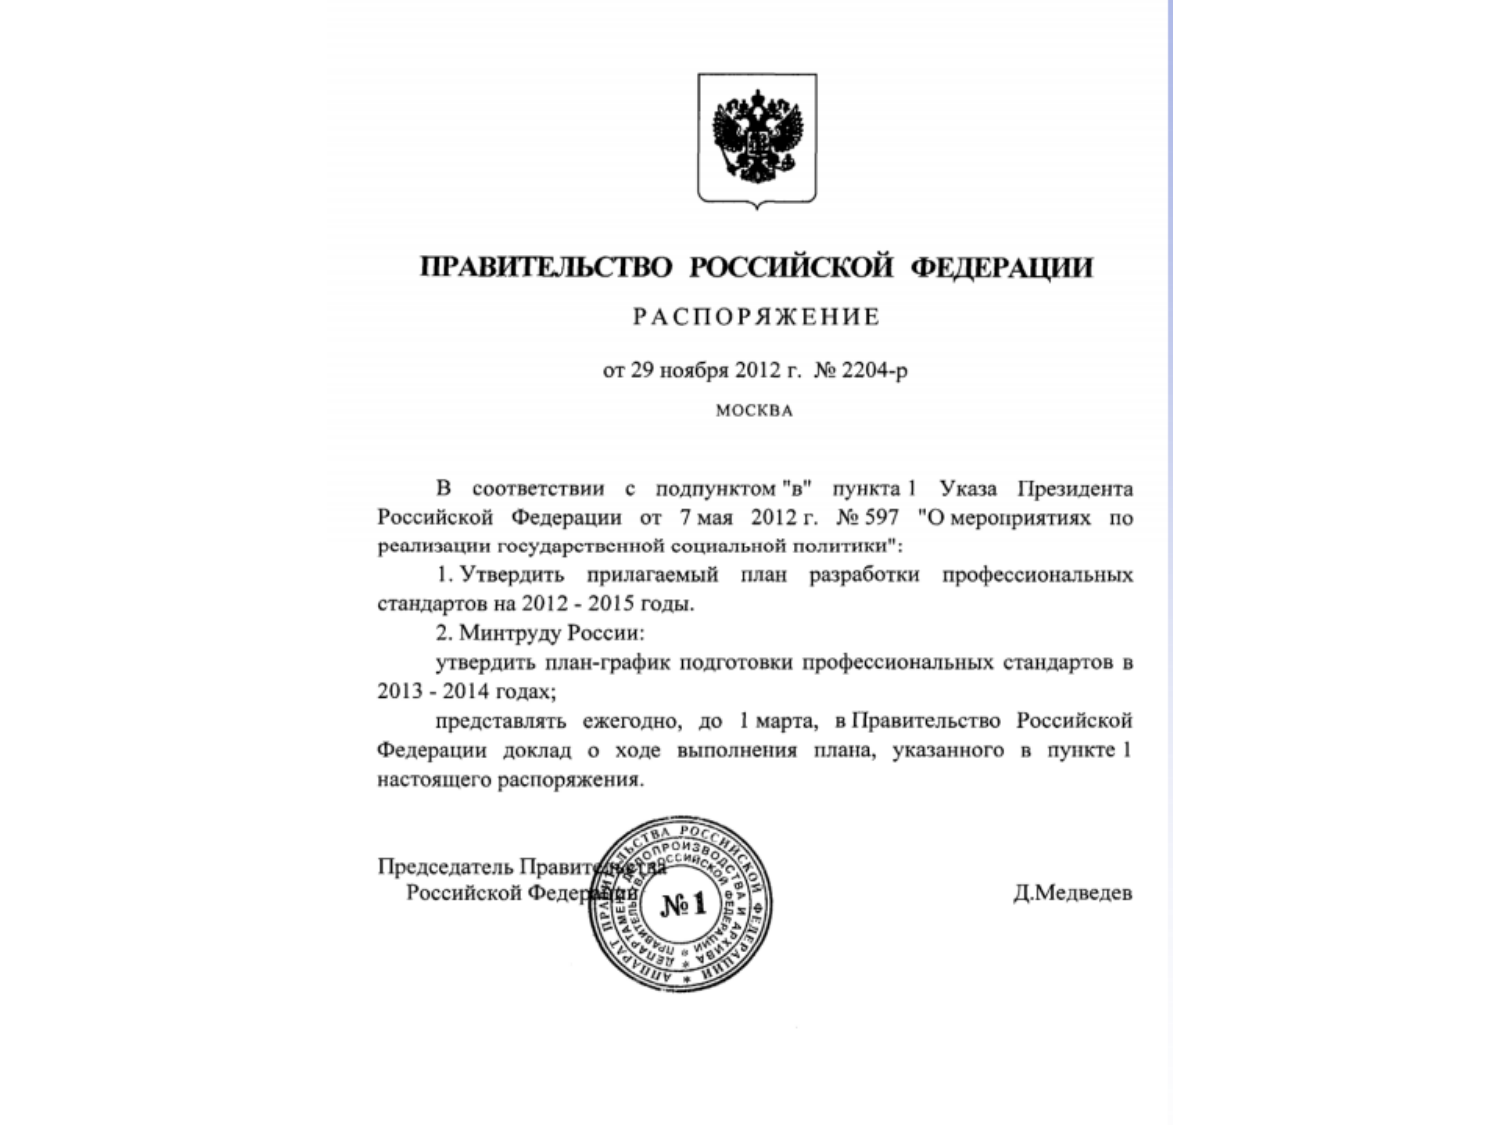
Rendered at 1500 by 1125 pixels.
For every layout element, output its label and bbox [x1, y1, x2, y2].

picture [327, 0, 1173, 1125]
